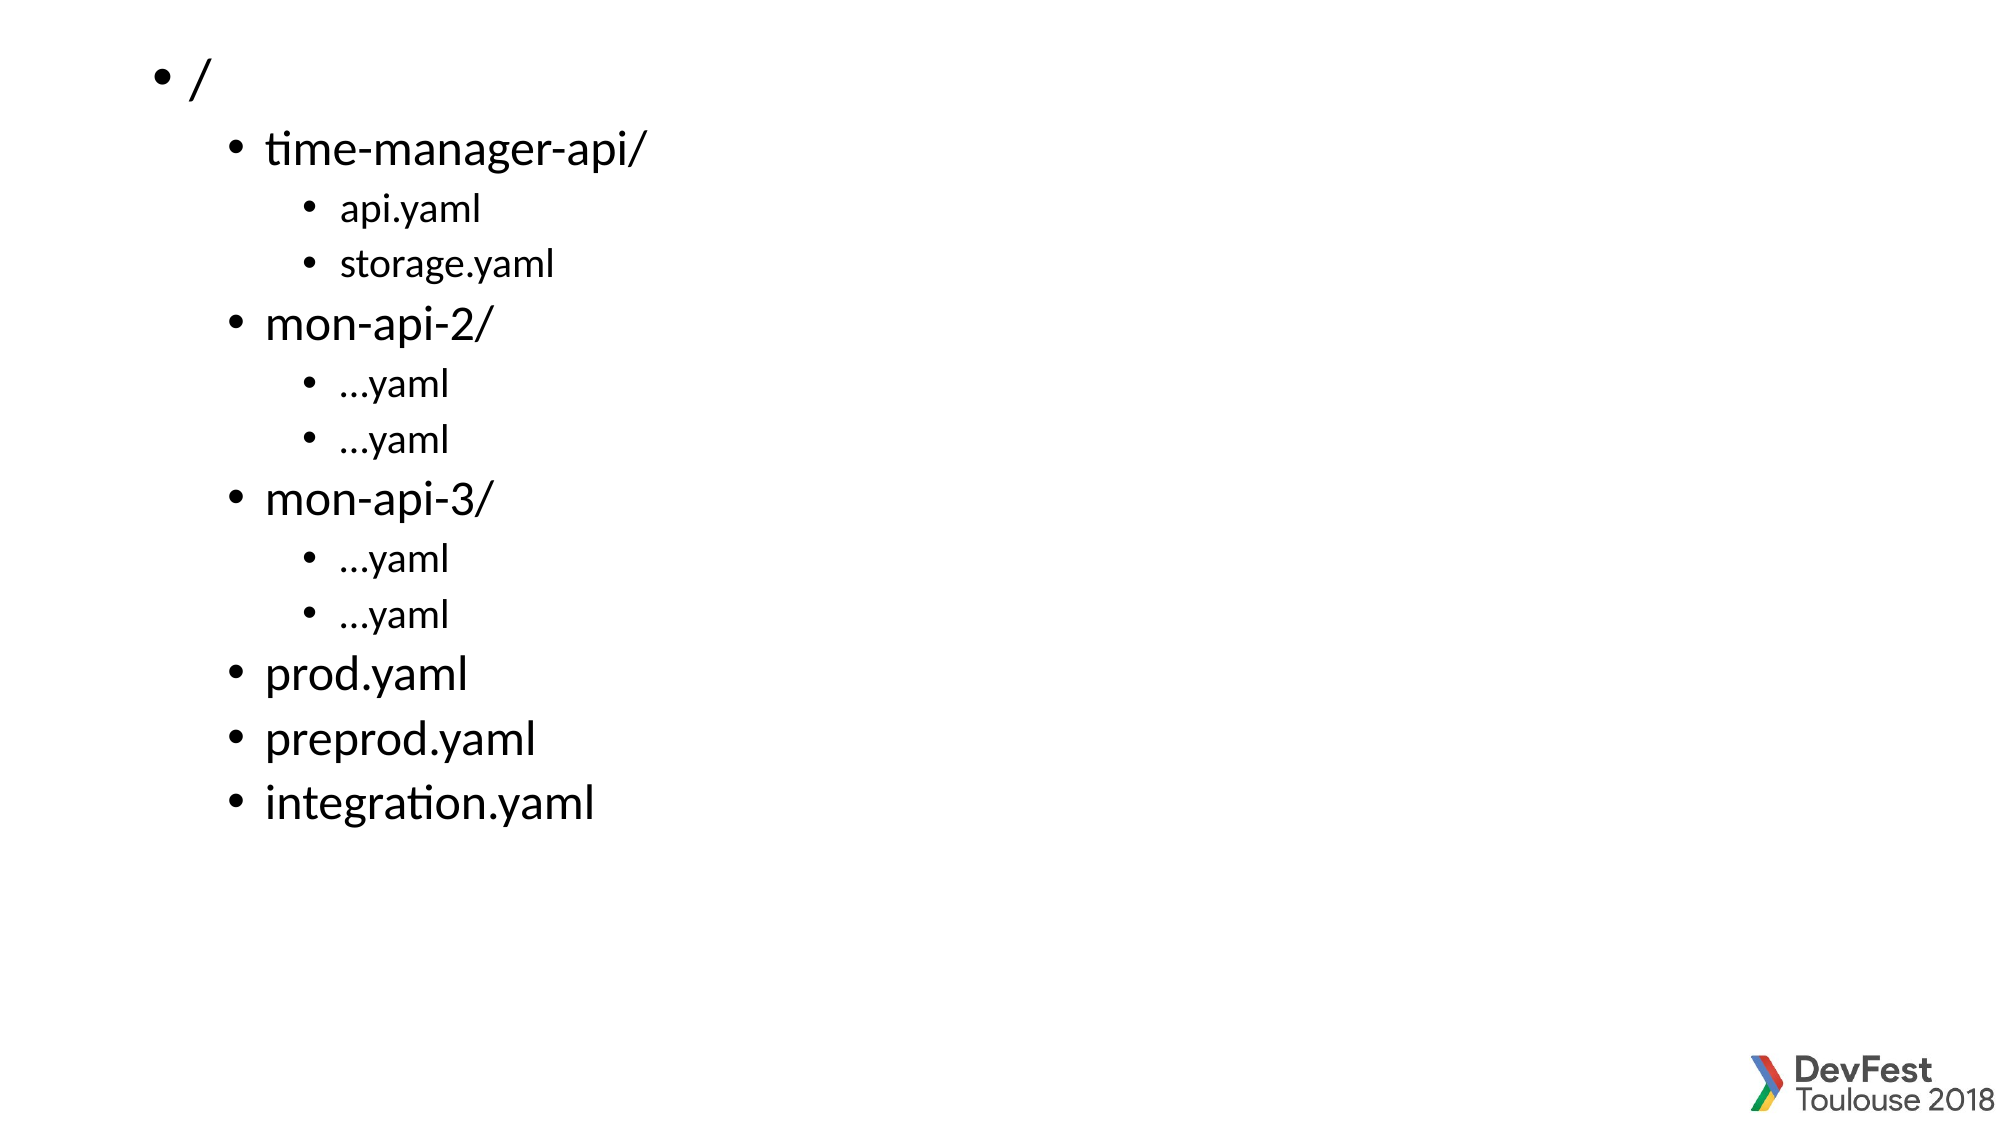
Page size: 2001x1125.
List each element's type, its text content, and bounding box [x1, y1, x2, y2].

list / time-manager-api/ api.yaml storage.yaml mon-api-2/ …yaml …yaml mon-api-3/ …yaml …yaml prod.yaml preprod.yaml integration.yaml [137, 41, 1863, 1014]
picture [1749, 1049, 2000, 1125]
